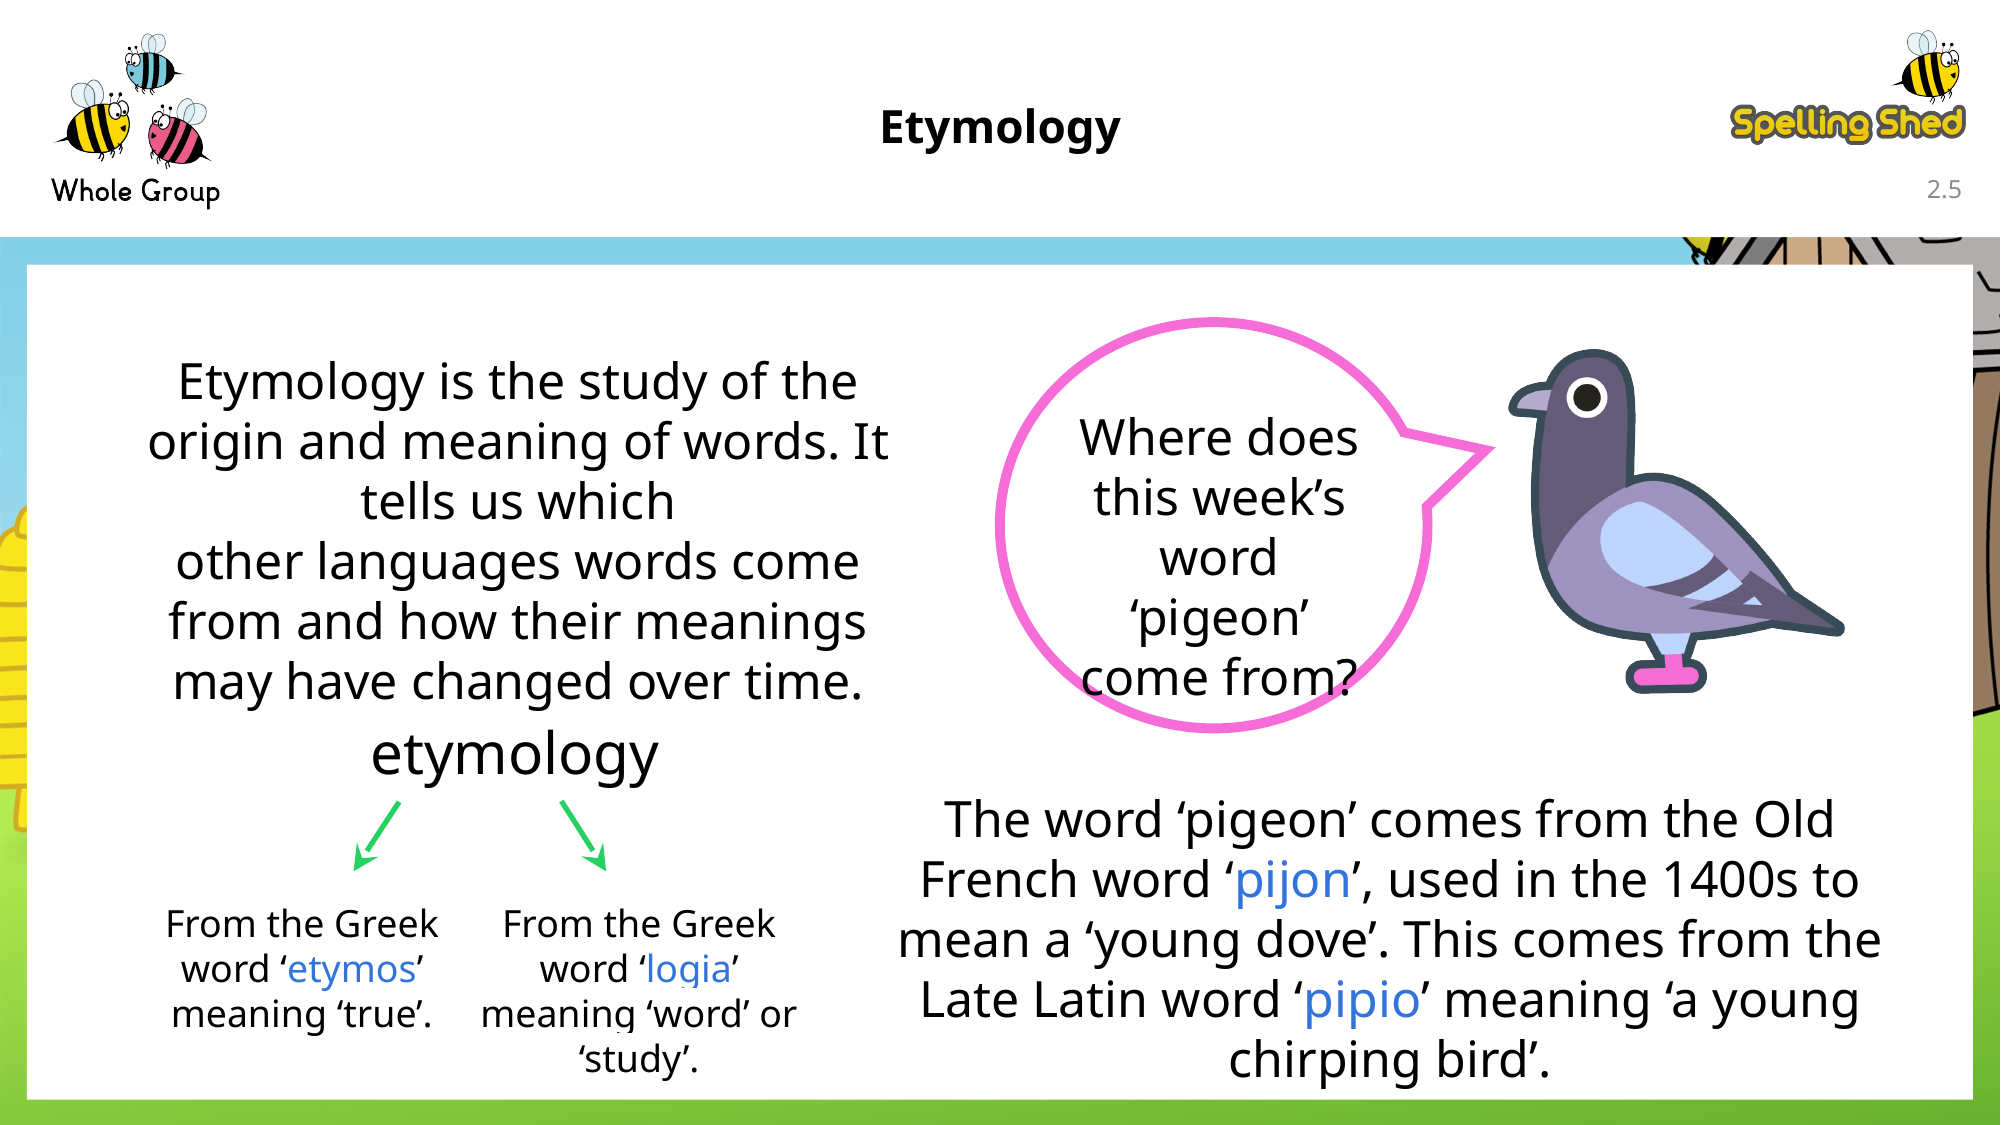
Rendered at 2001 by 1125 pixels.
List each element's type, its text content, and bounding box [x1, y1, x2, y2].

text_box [459, 801, 819, 1045]
text_box Etymology is the study of the origin and meaning of words. It tells us which other languages words come from and how their meanings may have changed over time. [117, 342, 920, 718]
picture [0, 238, 2000, 1125]
slide_number 2.4 [1882, 160, 1978, 221]
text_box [133, 801, 459, 1045]
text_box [999, 322, 1845, 729]
picture [1730, 30, 1966, 145]
text_box The word ‘pigeon’ comes from the Old French word ‘pijon’, used in the 1400s to mean a ‘young dove’. This comes from the Late Latin word ‘pipio’ meaning ‘a young chirping bird’. [879, 780, 1902, 1096]
list Etymology [347, 96, 1653, 149]
text_box etymology [355, 708, 675, 794]
picture [49, 33, 221, 210]
